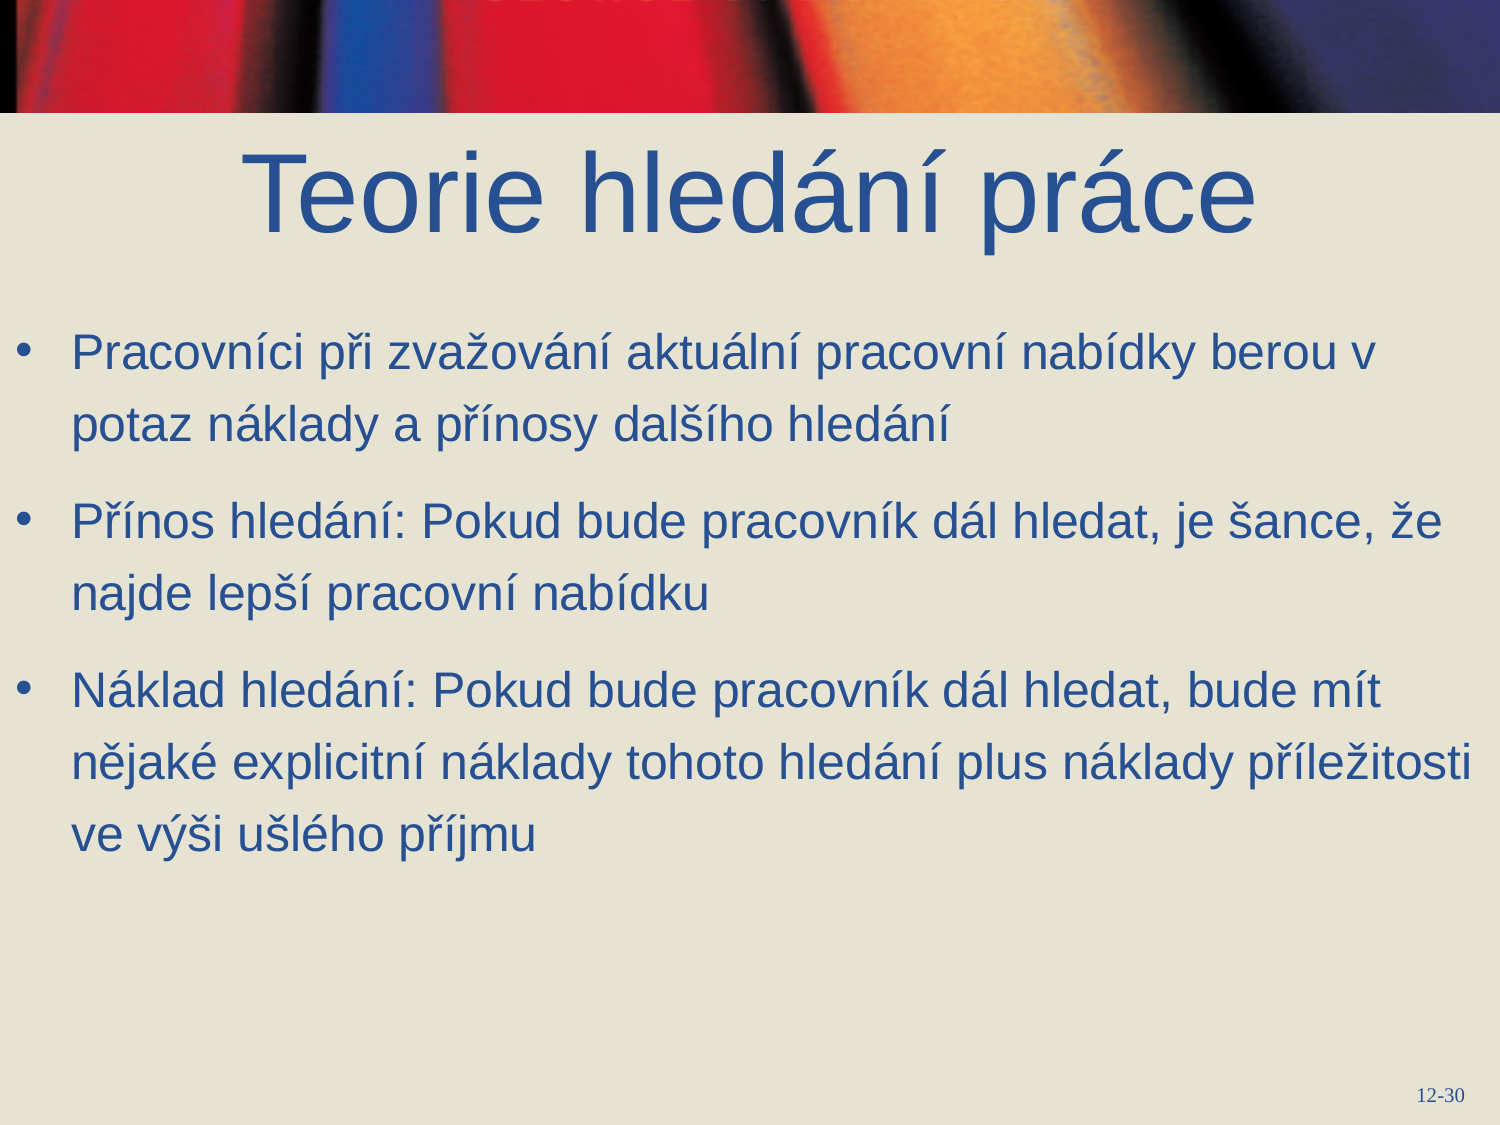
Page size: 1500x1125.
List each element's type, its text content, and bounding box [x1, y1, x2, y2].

picture [0, 0, 1500, 112]
list Pracovníci při zvažování aktuální pracovní nabídky berou v potaz náklady a přínosy dalšího hledání Přínos hledání: Pokud bude pracovník dál hledat, je šance, že najde lepší pracovní nabídku Náklad hledání: Pokud bude pracovník dál hledat, bude mít nějaké explicitní náklady tohoto hledání plus náklady příležitosti ve výši ušlého příjmu [0, 299, 1500, 1026]
title Teorie hledání práce [0, 112, 1500, 263]
